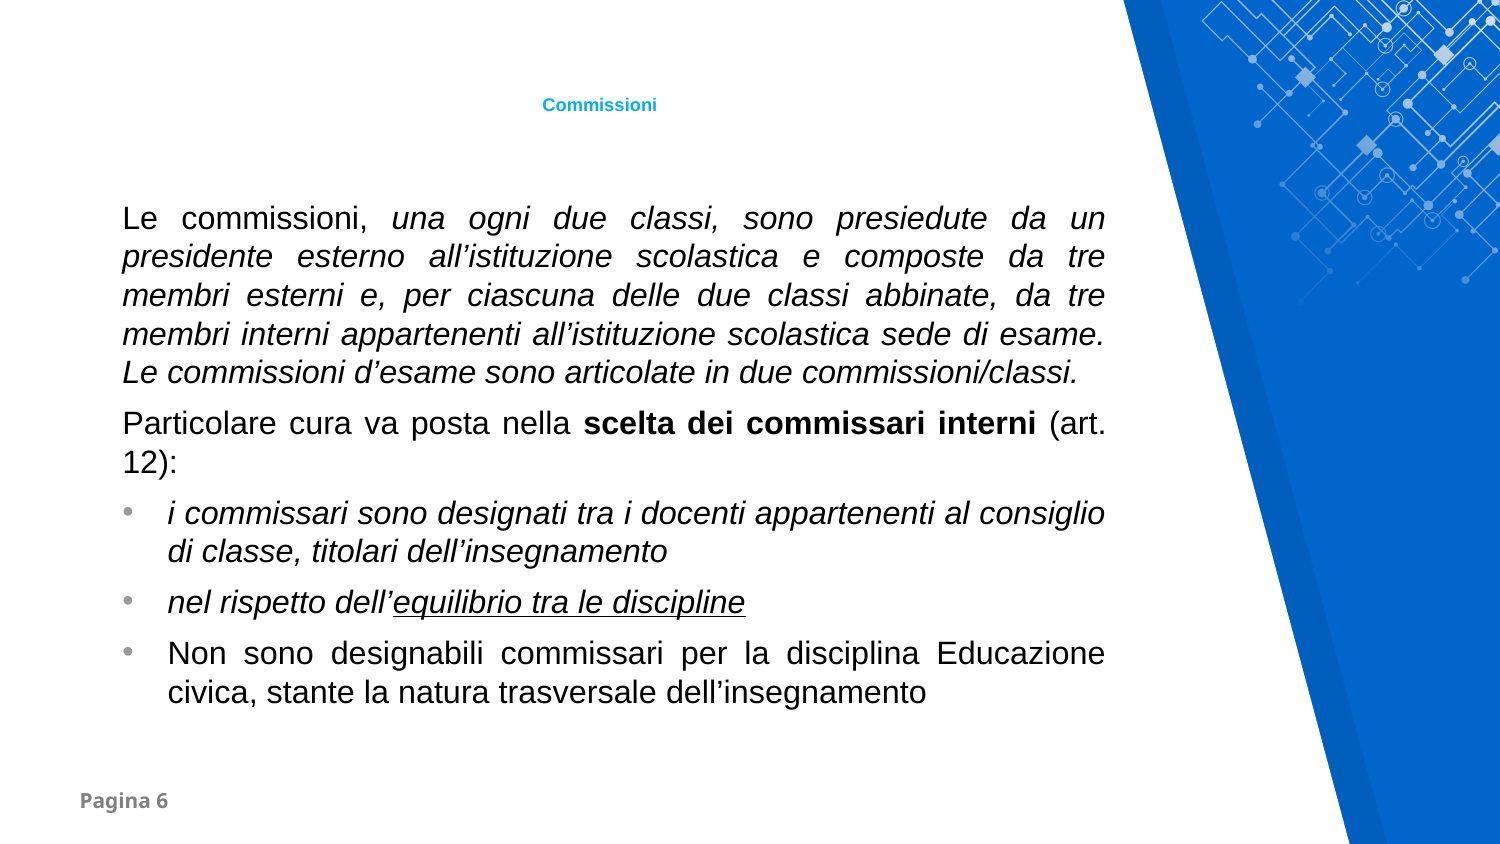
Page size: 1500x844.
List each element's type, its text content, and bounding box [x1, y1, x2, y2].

picture [1017, 0, 1500, 341]
list Commissioni [80, 77, 1120, 141]
list Le commissioni, una ogni due classi, sono presiedute da un presidente esterno all’istituzione scolastica e composte da tre membri esterni e, per ciascuna delle due classi abbinate, da tre membri interni appartenenti all’istituzione scolastica sede di esame. Le commissioni d’esame sono articolate in due commissioni/classi. Particolare cura va posta nella scelta dei commissari interni (art. 12): i commissari sono designati tra i docenti appartenenti al consiglio di classe, titolari dell’insegnamento nel rispetto dell’equilibrio tra le discipline Non sono designabili commissari per la disciplina Educazione civica, stante la natura trasversale dell’insegnamento [107, 182, 1122, 735]
